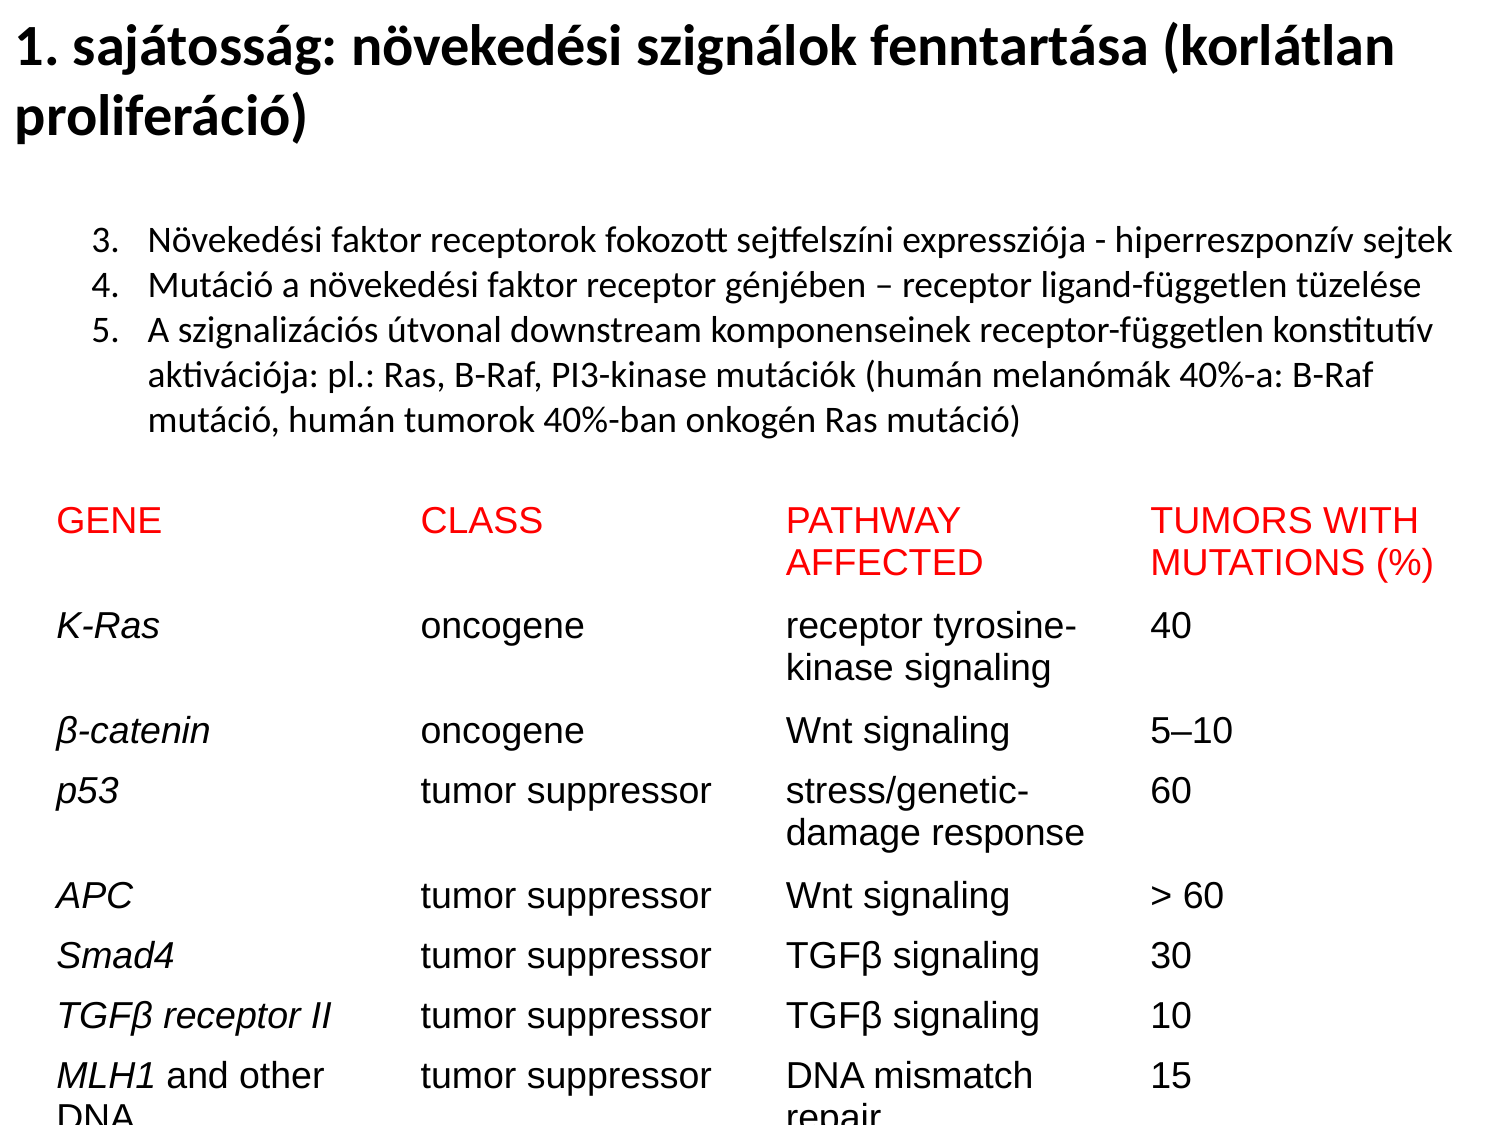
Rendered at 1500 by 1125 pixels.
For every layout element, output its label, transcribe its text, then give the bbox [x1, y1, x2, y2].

table_cell p53 [41, 762, 406, 867]
table_cell tumor suppressor [406, 762, 771, 867]
table_cell tumor suppressor [406, 927, 771, 987]
table_cell MLH1 and other DNA [41, 1047, 406, 1125]
table_cell oncogene [406, 702, 771, 762]
table_cell 10 [1136, 987, 1500, 1047]
table_cell 60 [1136, 762, 1500, 867]
table_cell TGFβ signaling [771, 987, 1136, 1047]
table_cell tumor suppressor [406, 867, 771, 927]
table_cell oncogene [406, 597, 771, 702]
table_header CLASS [406, 492, 771, 597]
table_cell Smad4 [41, 927, 406, 987]
table_header TUMORS WITH MUTATIONS (%) [1136, 492, 1500, 597]
text_box 1. sajátosság: növekedési szignálok fenntartása (korlátlan proliferáció) [0, 0, 1459, 200]
table_cell tumor suppressor [406, 1047, 771, 1125]
table_cell 40 [1136, 597, 1500, 702]
table_header GENE [41, 492, 406, 597]
table_cell tumor suppressor [406, 987, 771, 1047]
table_header PATHWAY AFFECTED [771, 492, 1136, 597]
table_cell 5–10 [1136, 702, 1500, 762]
table_cell TGFβ receptor II [41, 987, 406, 1047]
table_cell Wnt signaling [771, 702, 1136, 762]
table_cell TGFβ signaling [771, 927, 1136, 987]
table_cell 30 [1136, 927, 1500, 987]
table_cell 15 [1136, 1047, 1500, 1125]
table_cell β-catenin [41, 702, 406, 762]
table_cell APC [41, 867, 406, 927]
table_cell stress/genetic-damage response [771, 762, 1136, 867]
table_cell Wnt signaling [771, 867, 1136, 927]
table_cell receptor tyrosine-kinase signaling [771, 597, 1136, 702]
table_cell DNA mismatch repair [771, 1047, 1136, 1125]
table_cell K-Ras [41, 597, 406, 702]
text_box Növekedési faktor receptorok fokozott sejtfelszíni expressziója - hiperreszponzív sejtek Mutáció a növekedési faktor receptor génjében – receptor ligand-független tüzelése A szignalizációs útvonal downstream komponenseinek receptor-független konstitutív aktivációja: pl.: Ras, B-Raf, PI3-kinase mutációk (humán melanómák 40%-a: B-Raf mutáció, humán tumorok 40%-ban onkogén Ras mutáció) [76, 208, 1500, 448]
table_cell > 60 [1136, 867, 1500, 927]
